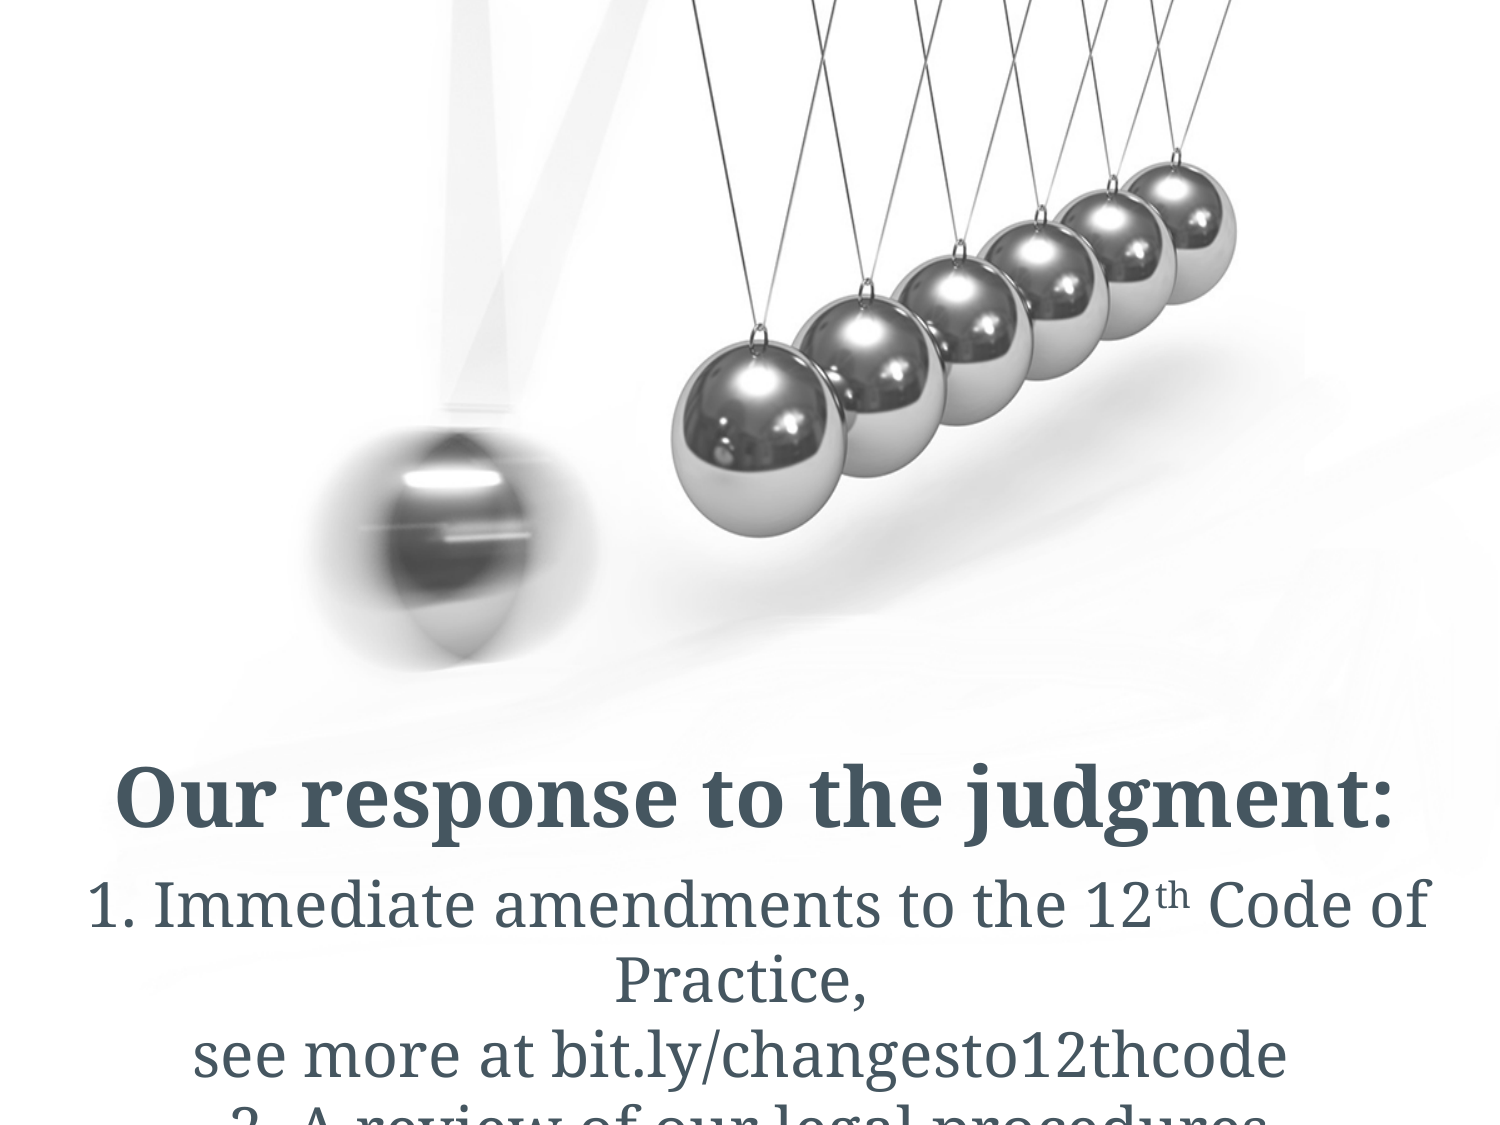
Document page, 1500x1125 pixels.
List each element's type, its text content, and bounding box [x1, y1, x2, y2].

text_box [0, 0, 1500, 857]
text_box 1. Immediate amendments to the 12th Code of Practice, see more at bit.ly/changesto12thcode 2. A review of our legal procedures [0, 857, 1500, 1125]
text_box Our response to the judgment: [4, 736, 1500, 852]
